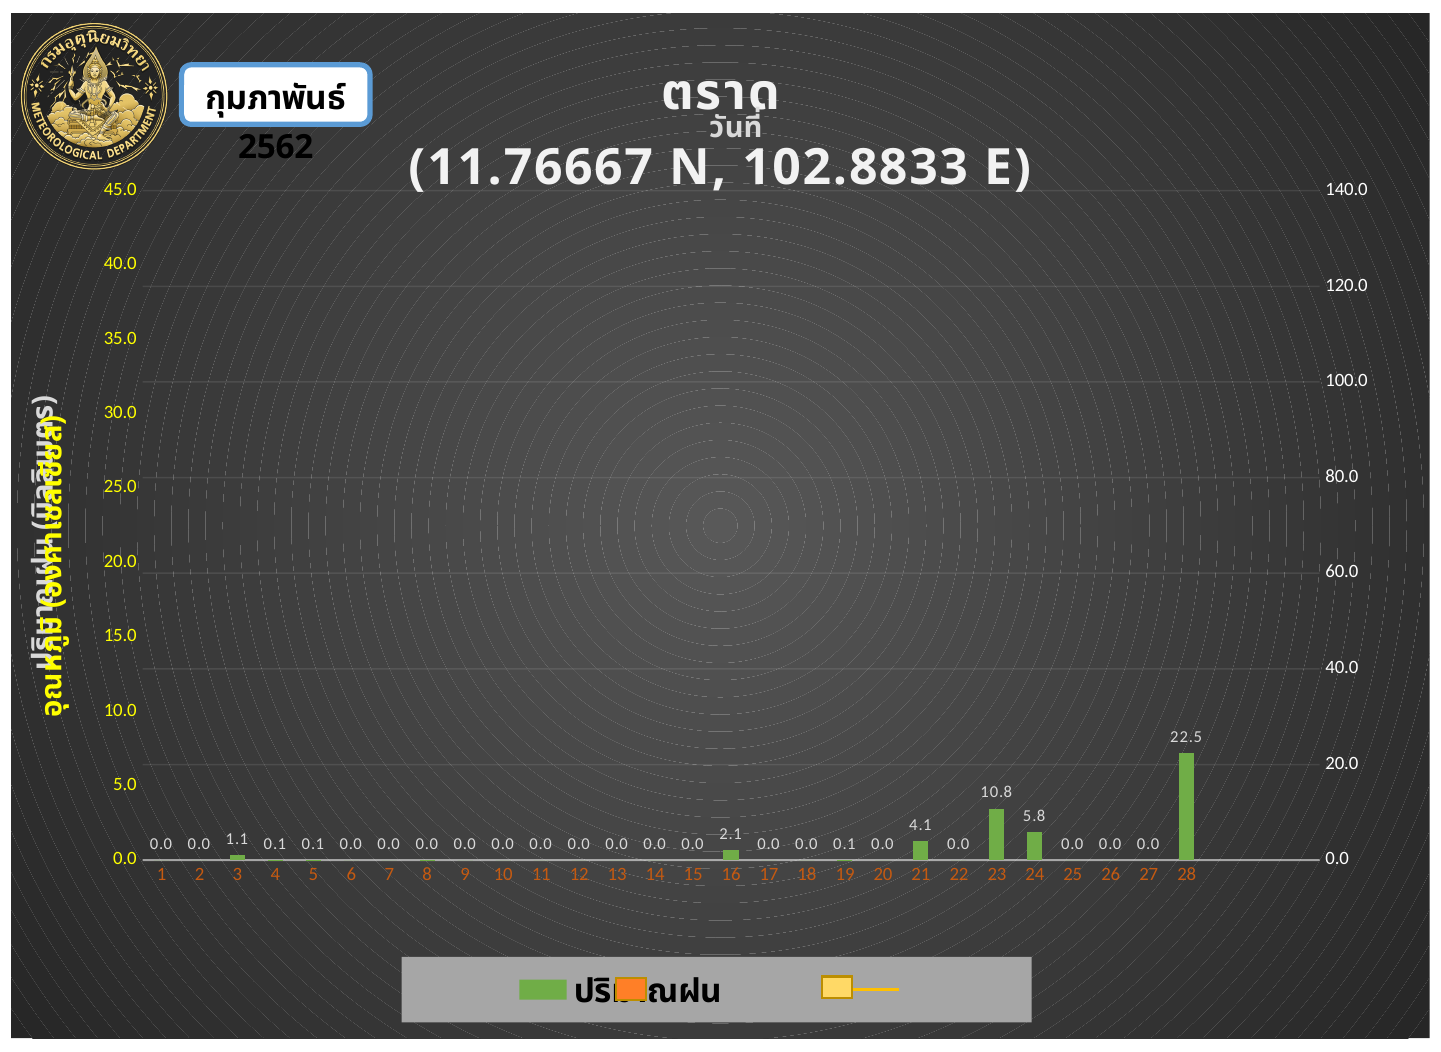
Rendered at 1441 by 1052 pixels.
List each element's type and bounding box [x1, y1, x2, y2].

chart [10, 13, 1430, 1039]
